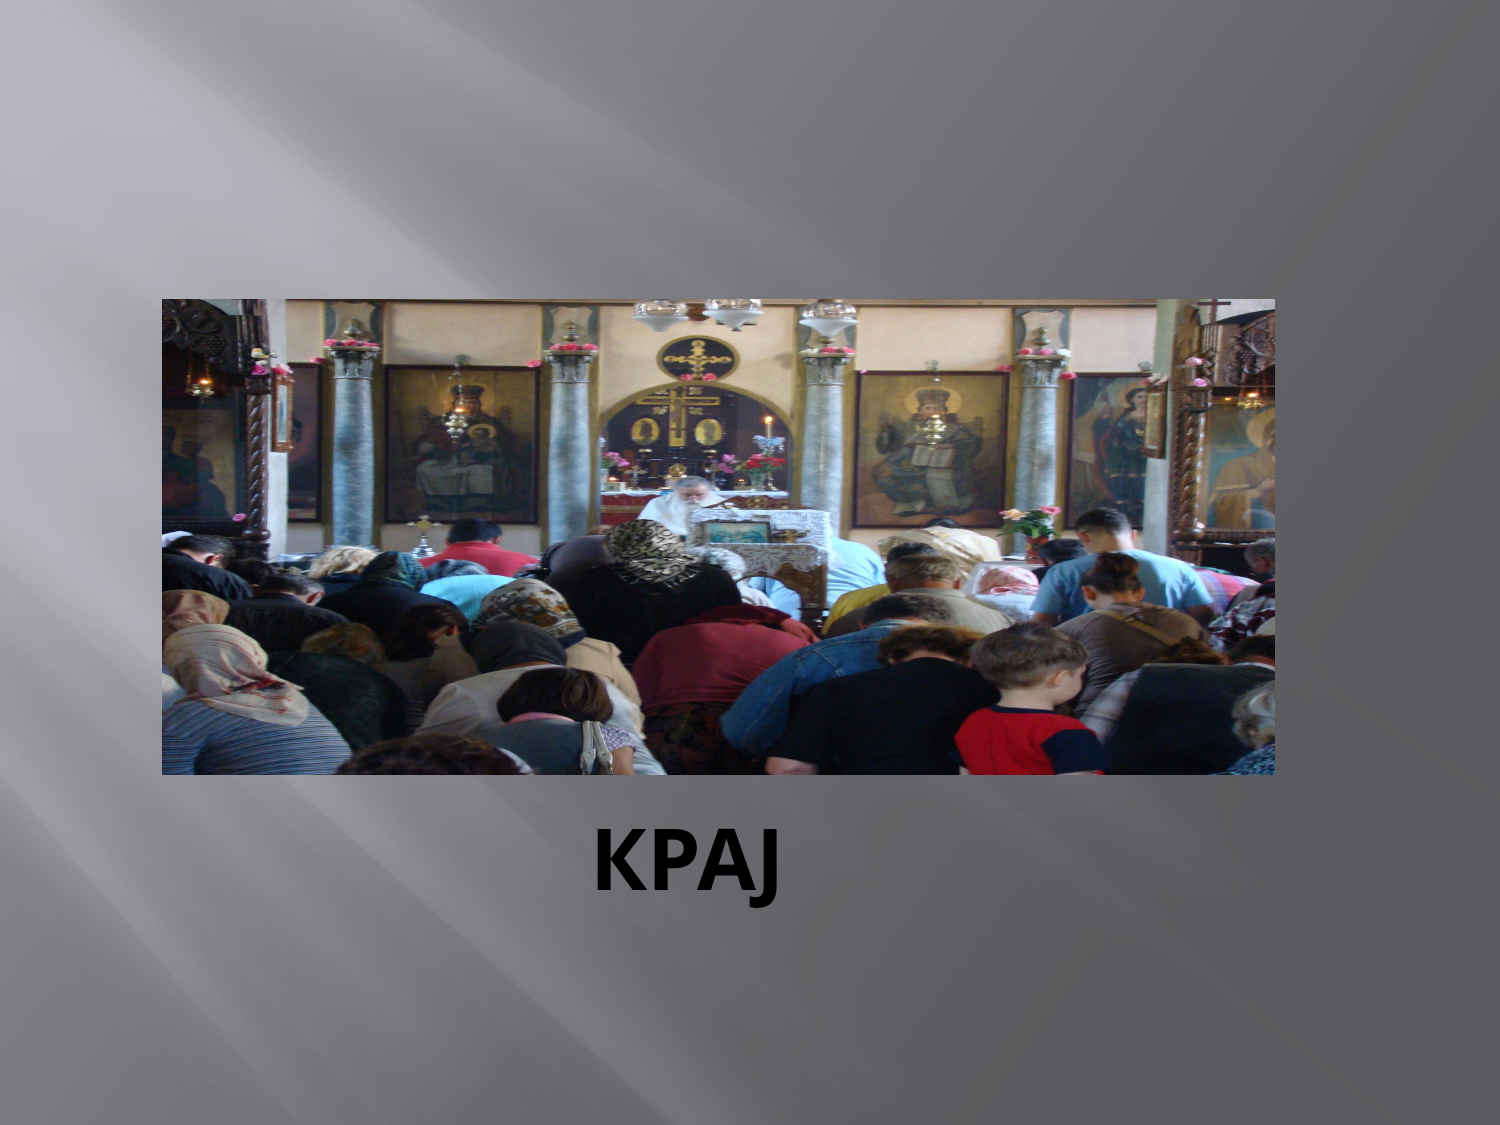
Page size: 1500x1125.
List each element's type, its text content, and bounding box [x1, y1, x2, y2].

title КРАЈ [324, 818, 1050, 938]
picture [162, 299, 1276, 776]
